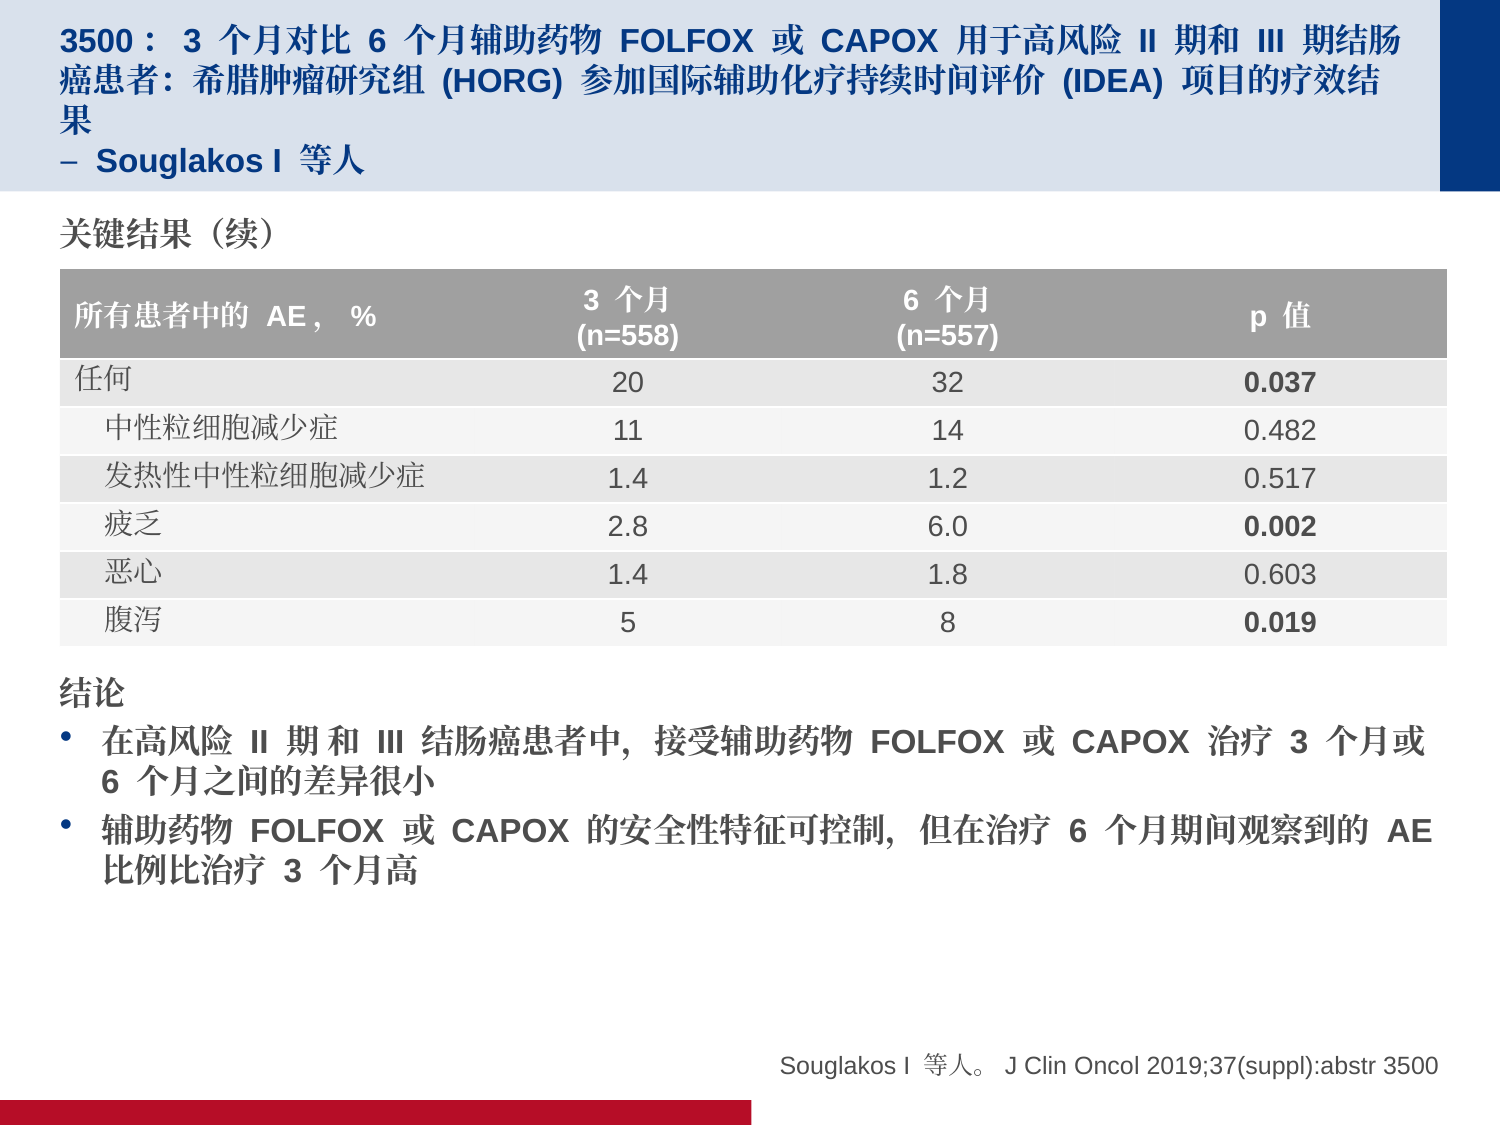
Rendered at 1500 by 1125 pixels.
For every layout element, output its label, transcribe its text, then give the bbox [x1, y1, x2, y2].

table_cell 恶心 [60, 552, 475, 598]
table_cell 14 [782, 408, 1114, 454]
table_header p 值 [1114, 269, 1447, 358]
table_cell 1.8 [782, 552, 1114, 598]
list Souglakos I 等人。J Clin Oncol 2019;37(suppl):abstr 3500 [737, 999, 1441, 1080]
table_cell 0.037 [1114, 360, 1447, 406]
table_cell 5 [475, 600, 782, 646]
table_header 所有患者中的 AE，% [60, 269, 475, 358]
table_cell 6.0 [782, 504, 1114, 550]
table_cell 32 [782, 360, 1114, 406]
table_cell 1.2 [782, 456, 1114, 502]
title 3500：3 个月对比 6 个月辅助药物 FOLFOX 或 CAPOX 用于高风险 II 期和 III 期结肠癌患者：希腊肿瘤研究组 (HORG) 参加国际辅助化疗持续时间评价 (IDEA) 项目的疗效结果 – Souglakos I 等人 [59, 29, 1412, 162]
table_cell 0.603 [1114, 552, 1447, 598]
table_cell 8 [782, 600, 1114, 646]
table_cell 0.002 [1114, 504, 1447, 550]
table_cell 1.4 [475, 552, 782, 598]
list 关键结果（续） 结论 在高风险 II 期 和 III 结肠癌患者中，接受辅助药物 FOLFOX 或 CAPOX 治疗 3 个月或 6 个月之间的差异很小 辅助药物 FOLFOX 或 CAPOX 的安全性特征可控制，但在治疗 6 个月期间观察到的 AE 比例比治疗 3 个月高 [59, 205, 1441, 358]
table_cell 0.517 [1114, 456, 1447, 502]
table_cell 1.4 [475, 456, 782, 502]
table_header 6 个月 (n=557) [782, 269, 1114, 358]
table_cell 腹泻 [60, 600, 475, 646]
table_cell 疲乏 [60, 504, 475, 550]
table_cell 0.482 [1114, 408, 1447, 454]
table_cell 11 [475, 408, 782, 454]
table_cell 发热性中性粒细胞减少症 [60, 456, 475, 502]
table_cell 0.019 [1114, 600, 1447, 646]
table_cell 中性粒细胞减少症 [60, 408, 475, 454]
list 关键结果（续） 结论 在高风险 II 期 和 III 结肠癌患者中，接受辅助药物 FOLFOX 或 CAPOX 治疗 3 个月或 6 个月之间的差异很小 辅助药物 FOLFOX 或 CAPOX 的安全性特征可控制，但在治疗 6 个月期间观察到的 AE 比例比治疗 3 个月高 [59, 647, 1441, 985]
table_cell 任何 [60, 360, 475, 406]
table_header 3 个月 (n=558) [475, 269, 782, 358]
table_cell 20 [475, 360, 782, 406]
table_cell 2.8 [475, 504, 782, 550]
